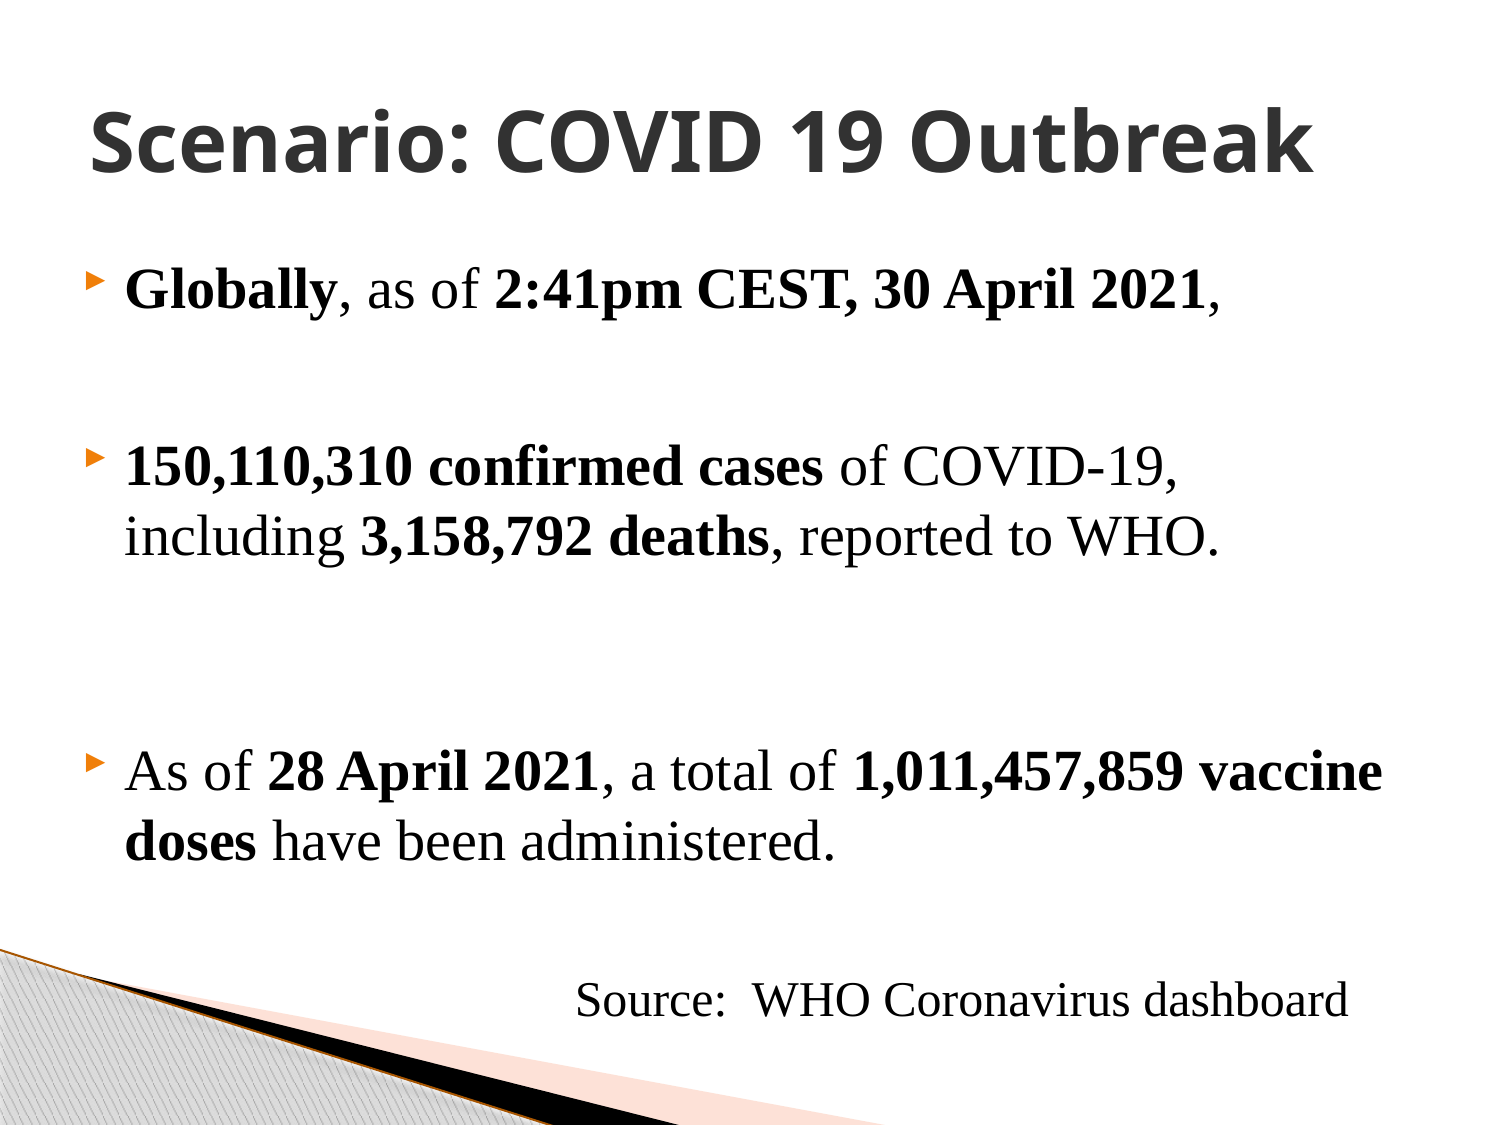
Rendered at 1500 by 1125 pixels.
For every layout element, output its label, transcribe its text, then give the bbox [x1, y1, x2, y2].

list Globally, as of 2:41pm CEST, 30 April 2021, 150,110,310 confirmed cases of COVID-19, including 3,158,792 deaths, reported to WHO. As of 28 April 2021, a total of 1,011,457,859 vaccine doses have been administered. Source: WHO Coronavirus dashboard [50, 243, 1425, 986]
title Scenario: COVID 19 Outbreak [75, 45, 1425, 233]
